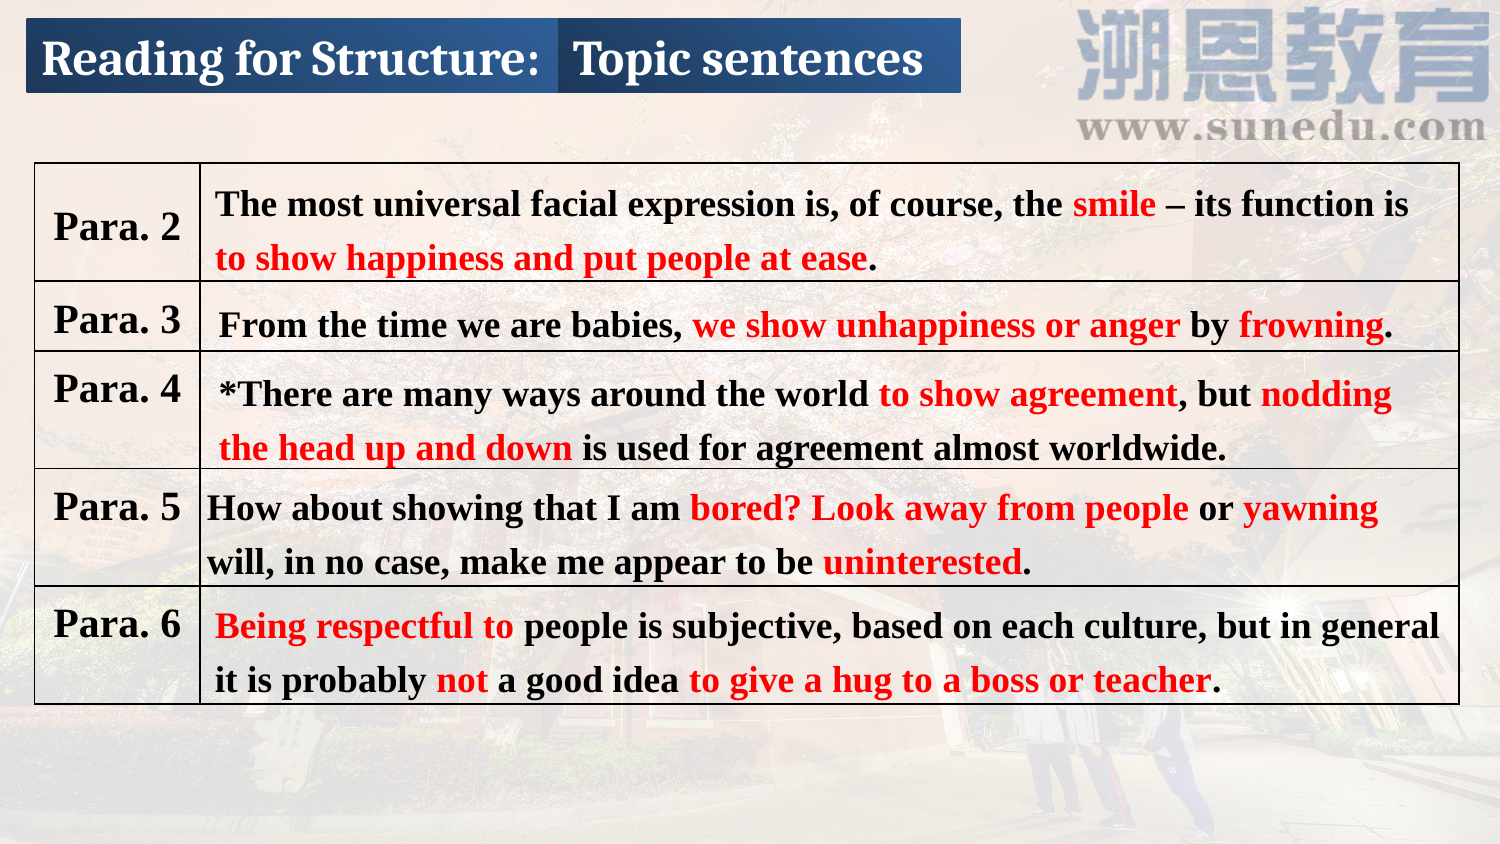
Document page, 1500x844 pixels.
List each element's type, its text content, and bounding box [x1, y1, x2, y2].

text_box Topic sentences [558, 18, 961, 93]
table_cell Para. 4 [35, 352, 199, 468]
table_header Para. 2 [35, 164, 199, 280]
text_box Reading for Structure: [26, 18, 558, 93]
table_header [1452, 164, 1458, 280]
table_cell Para. 6 [35, 587, 199, 703]
table_cell Para. 5 [35, 469, 192, 585]
table_cell Para. 3 [35, 282, 199, 350]
text_box How about showing that I am bored? Look away from people or yawning will, in no case, make me appear to be uninterested. [192, 466, 1468, 589]
text_box Being respectful to people is subjective, based on each culture, but in general it is probably not a good idea to give a hug to a boss or teacher. [200, 584, 1460, 708]
picture [1074, 5, 1489, 140]
text_box The most universal facial expression is, of course, the smile – its function is to show happiness and put people at ease. [200, 162, 1452, 286]
text_box From the time we are babies, we show unhappiness or anger by frowning. [204, 283, 1456, 352]
text_box *There are many ways around the world to show agreement, but nodding the head up and down is used for agreement almost worldwide. [203, 352, 1456, 466]
